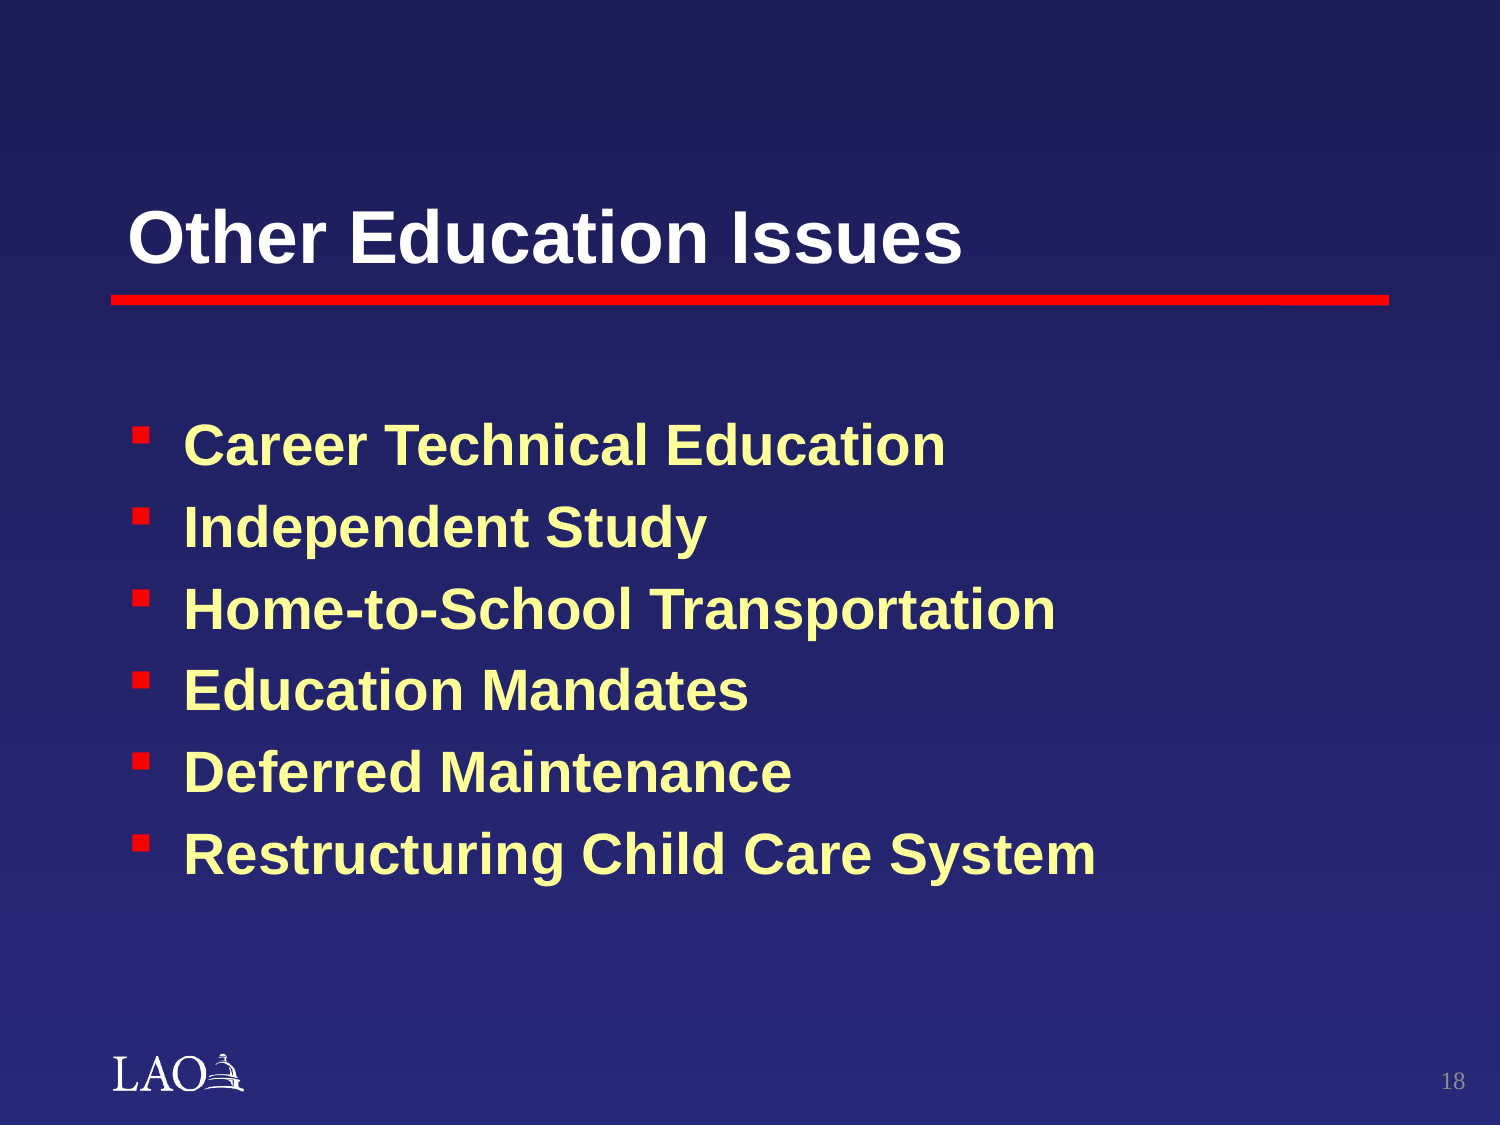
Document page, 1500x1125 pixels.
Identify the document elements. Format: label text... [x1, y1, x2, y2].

slide_number 17 [1162, 1050, 1481, 1110]
list Career Technical Education Independent Study Home-to-School Transportation Education Mandates Deferred Maintenance Restructuring Child Care System [112, 399, 1388, 1050]
picture [112, 1051, 244, 1096]
title Other Education Issues [112, 99, 1388, 288]
